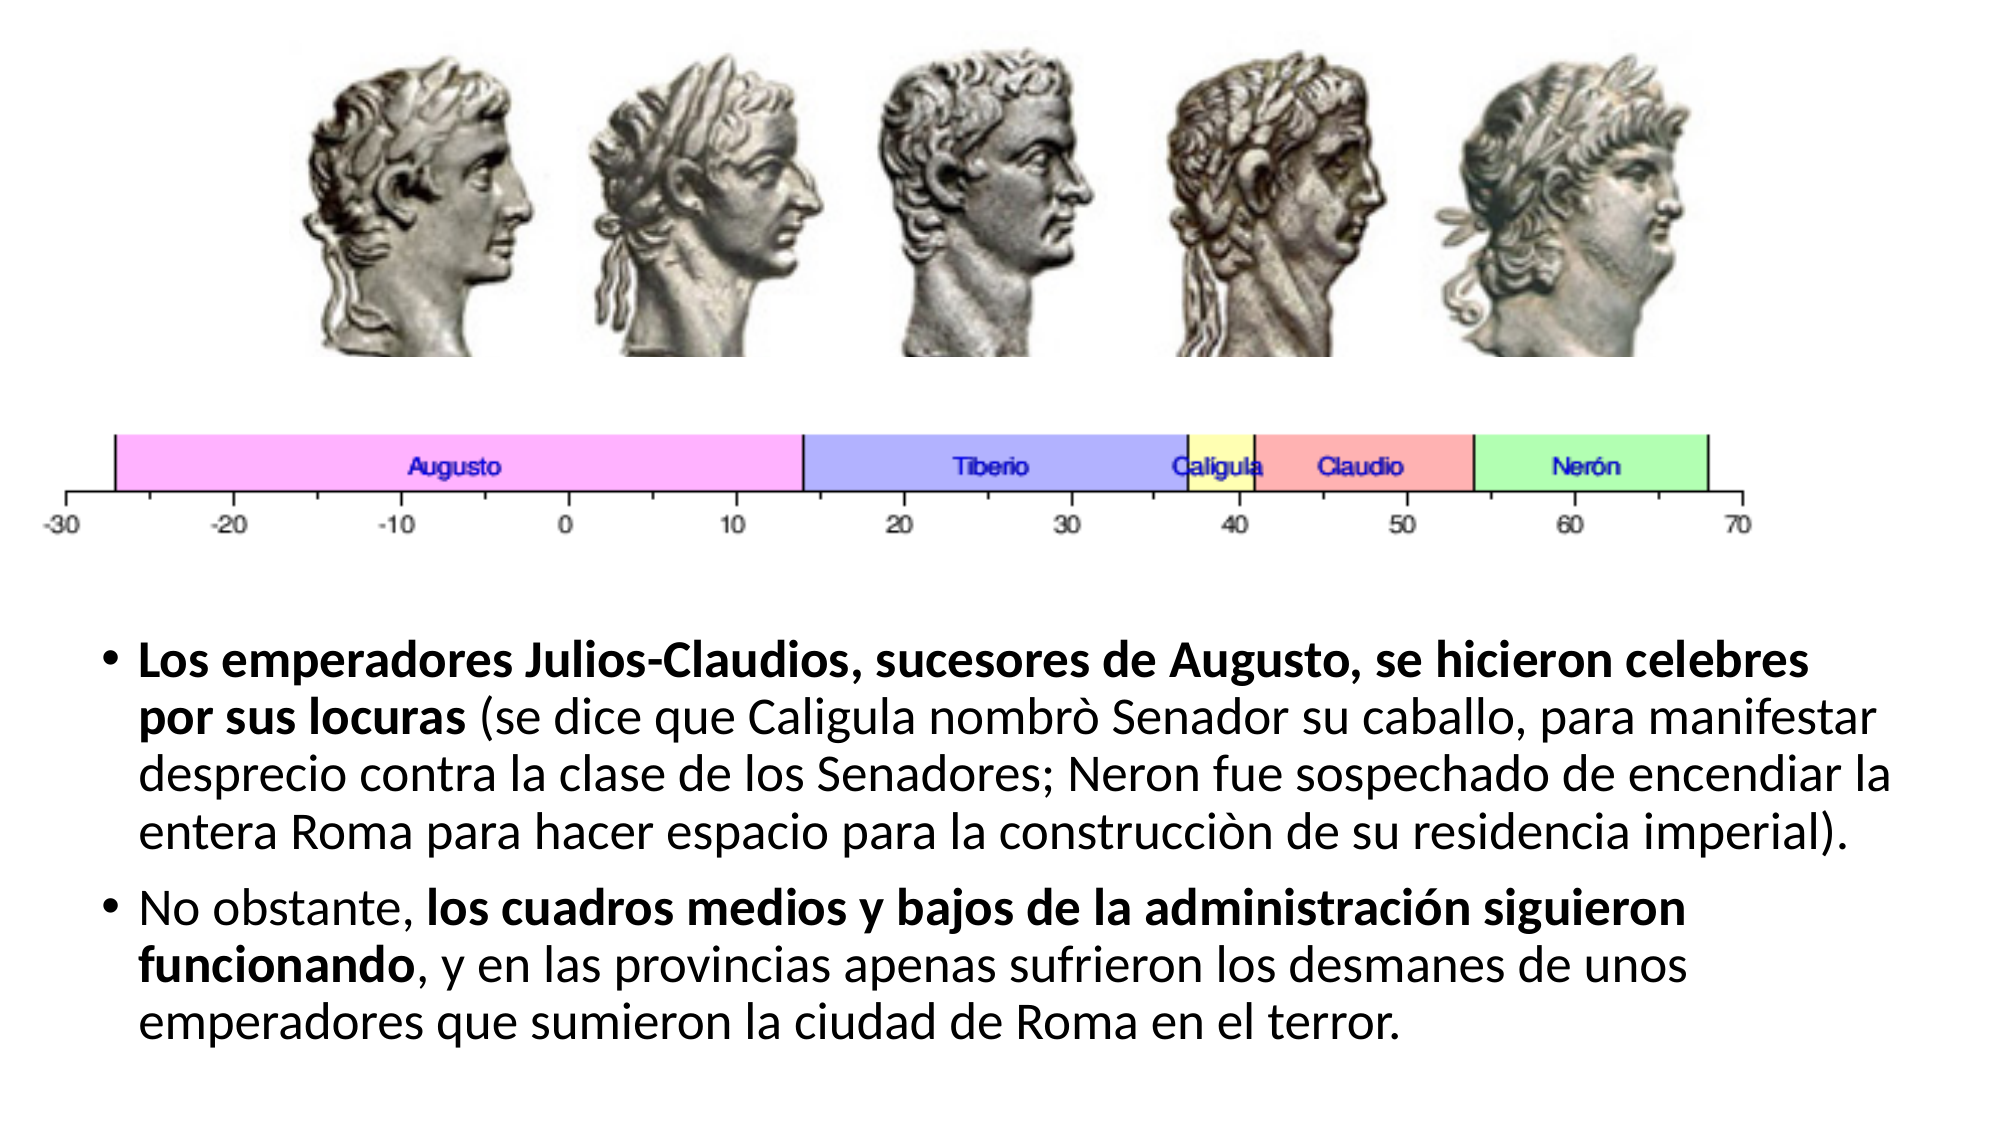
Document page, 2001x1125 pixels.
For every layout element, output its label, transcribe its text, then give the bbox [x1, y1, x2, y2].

list Los emperadores Julios-Claudios, sucesores de Augusto, se hicieron celebres por sus locuras (se dice que Caligula nombrò Senador su caballo, para manifestar desprecio contra la clase de los Senadores; Neron fue sospechado de encendiar la entera Roma para hacer espacio para la construcciòn de su residencia imperial). No obstante, los cuadros medios y bajos de la administración siguieron funcionando, y en las provincias apenas sufrieron los desmanes de unos emperadores que sumieron la ciudad de Roma en el terror. [86, 624, 1914, 1071]
picture [41, 30, 1767, 625]
